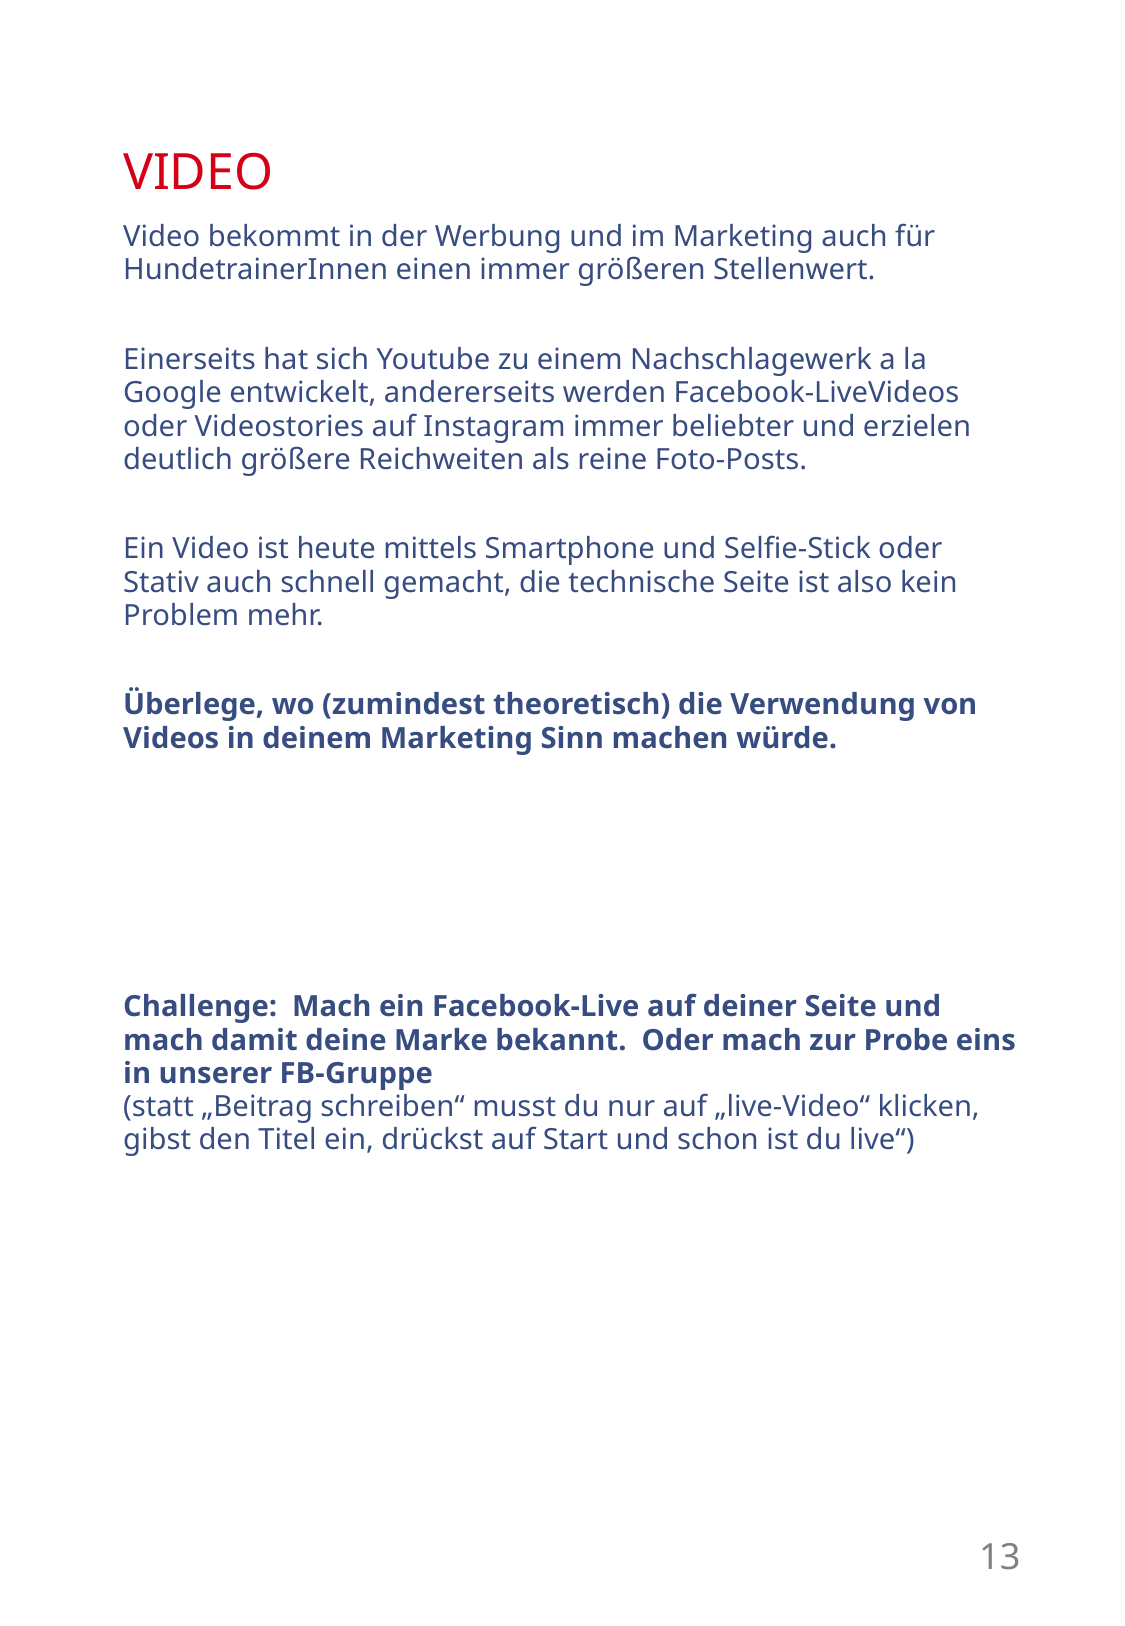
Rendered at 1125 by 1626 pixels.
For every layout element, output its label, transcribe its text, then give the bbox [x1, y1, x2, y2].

slide_number 13 [938, 1516, 1041, 1593]
title VIDEO [103, 18, 1041, 210]
list Video bekommt in der Werbung und im Marketing auch für HundetrainerInnen einen immer größeren Stellenwert. Einerseits hat sich Youtube zu einem Nachschlagewerk a la Google entwickelt, andererseits werden Facebook-LiveVideos oder Videostories auf Instagram immer beliebter und erzielen deutlich größere Reichweiten als reine Foto-Posts. Ein Video ist heute mittels Smartphone und Selfie-Stick oder Stativ auch schnell gemacht, die technische Seite ist also kein Problem mehr. Überlege, wo (zumindest theoretisch) die Verwendung von Videos in deinem Marketing Sinn machen würde. Challenge: Mach ein Facebook-Live auf deiner Seite und mach damit deine Marke bekannt. Oder mach zur Probe eins in unserer FB-Gruppe (statt „Beitrag schreiben“ musst du nur auf „live-Video“ klicken, gibst den Titel ein, drückst auf Start und schon ist du live“) [103, 210, 1041, 1496]
